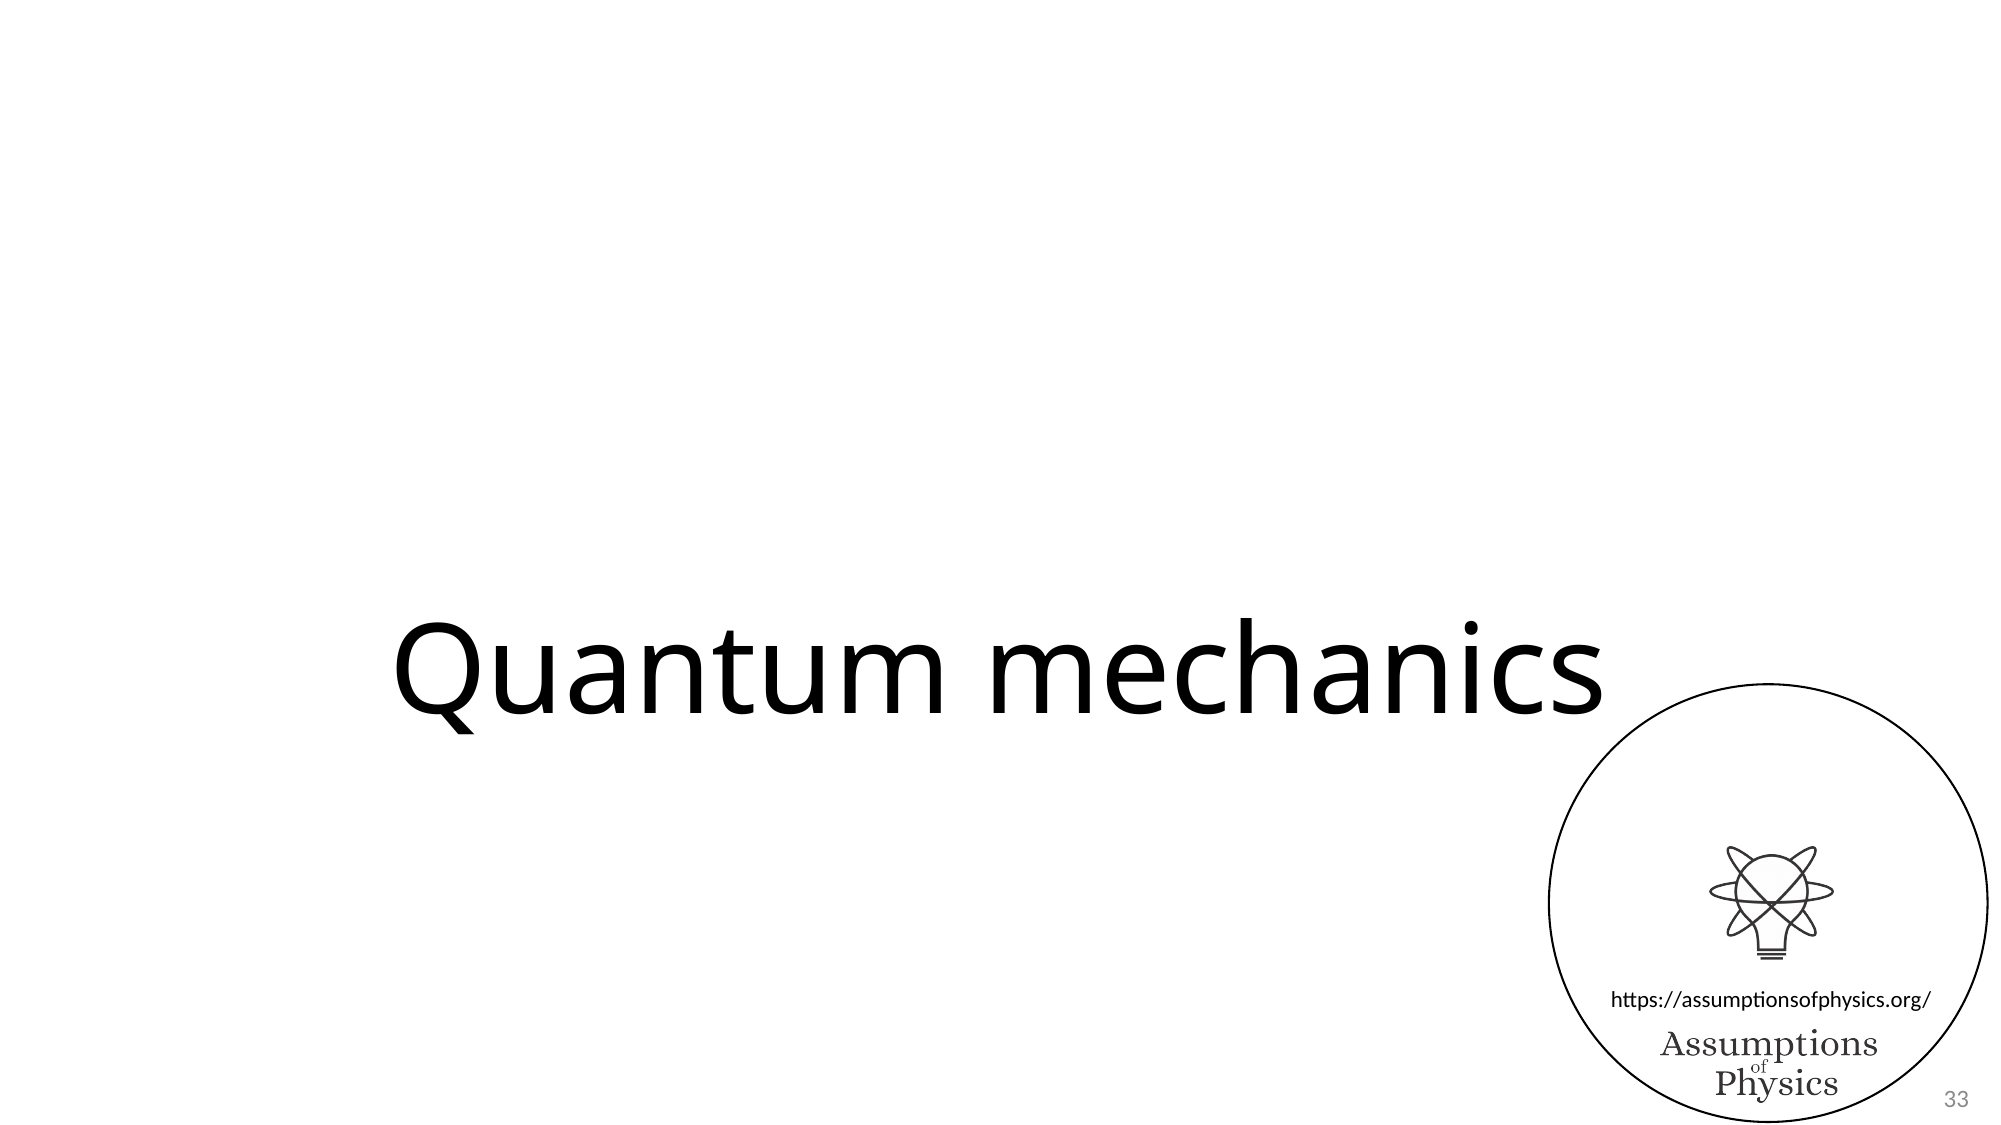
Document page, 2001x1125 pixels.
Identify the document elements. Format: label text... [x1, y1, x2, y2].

slide_number 33 [1893, 1078, 1985, 1116]
title Quantum mechanics [136, 280, 1862, 749]
picture [1709, 846, 1834, 960]
picture [1660, 1029, 1877, 1103]
